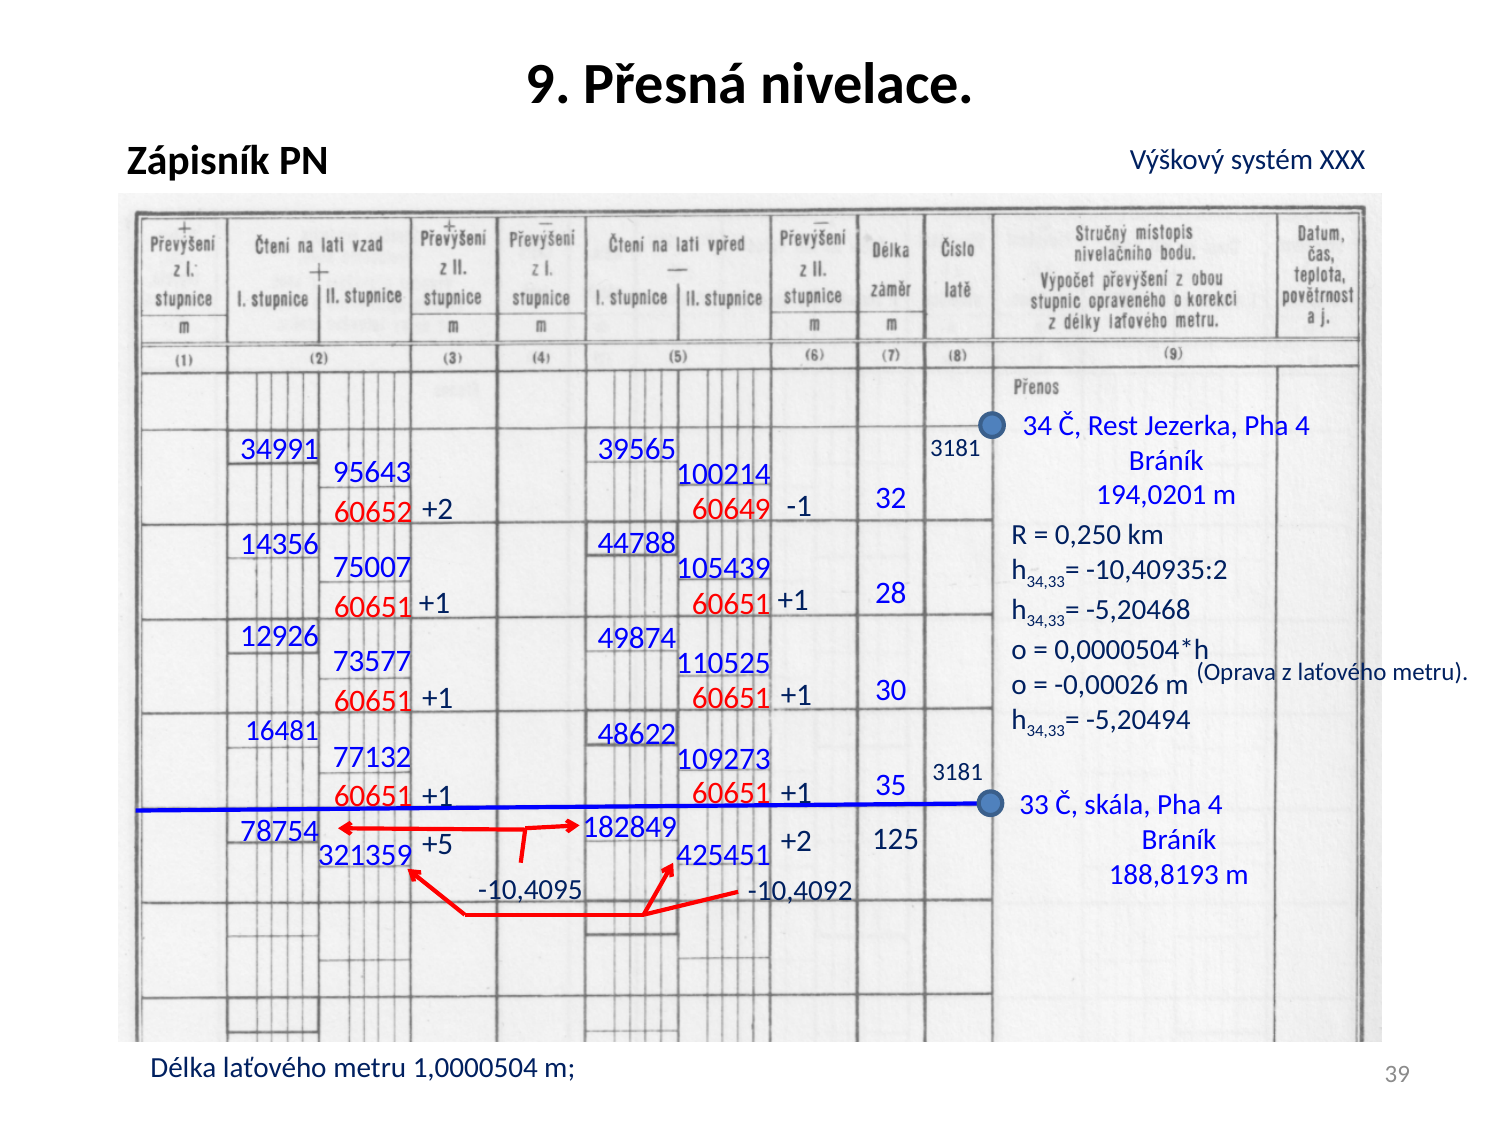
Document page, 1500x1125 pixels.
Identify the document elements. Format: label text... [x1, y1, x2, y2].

text_box (Oprava z laťového metru). [1387, 648, 1484, 693]
text_box Délka laťového metru 1,0000504 m; [135, 1049, 598, 1091]
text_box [643, 891, 739, 915]
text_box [407, 868, 466, 915]
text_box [520, 829, 526, 863]
text_box Výškový systém XXX [1115, 133, 1381, 183]
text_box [135, 803, 1003, 811]
text_box Zápisník PN [112, 125, 1388, 191]
picture [117, 193, 1383, 1042]
slide_number 39 [1074, 1042, 1425, 1103]
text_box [643, 862, 674, 891]
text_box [524, 824, 580, 829]
text_box 9. Přesná nivelace. [112, 37, 1388, 123]
